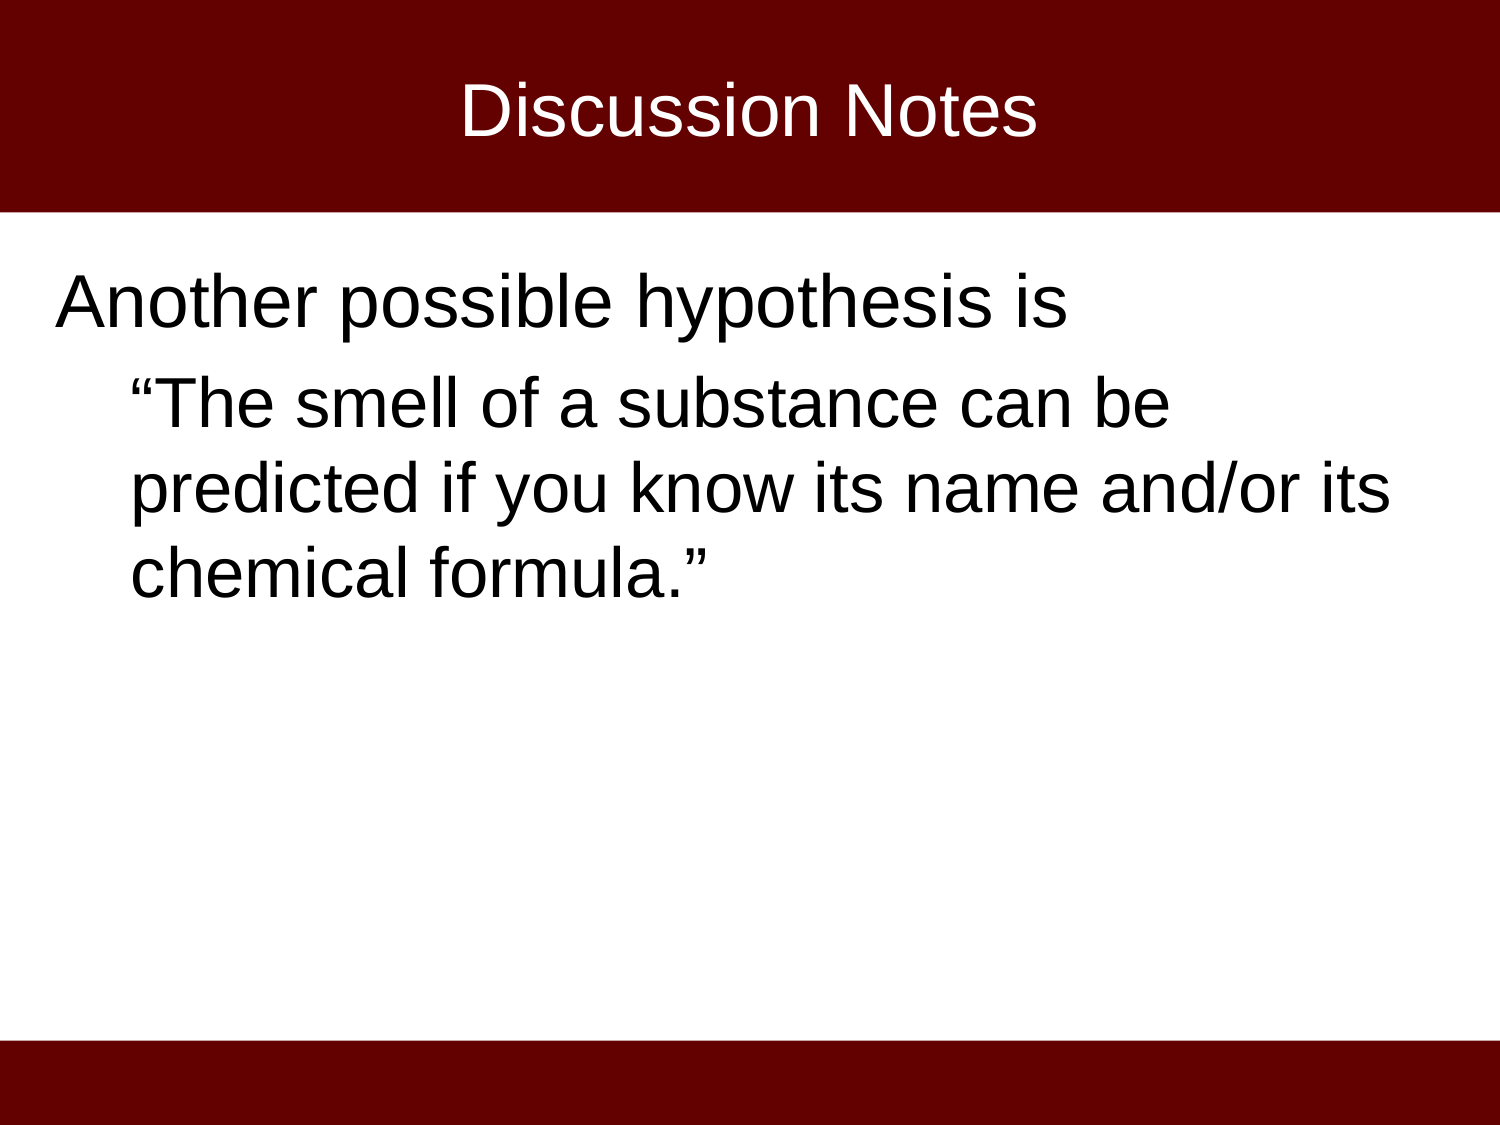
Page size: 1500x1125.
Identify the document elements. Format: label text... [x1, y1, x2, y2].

title Discussion Notes [33, 10, 1467, 202]
list Another possible hypothesis is “The smell of a substance can be predicted if you know its name and/or its chemical formula.” [40, 244, 1460, 1018]
